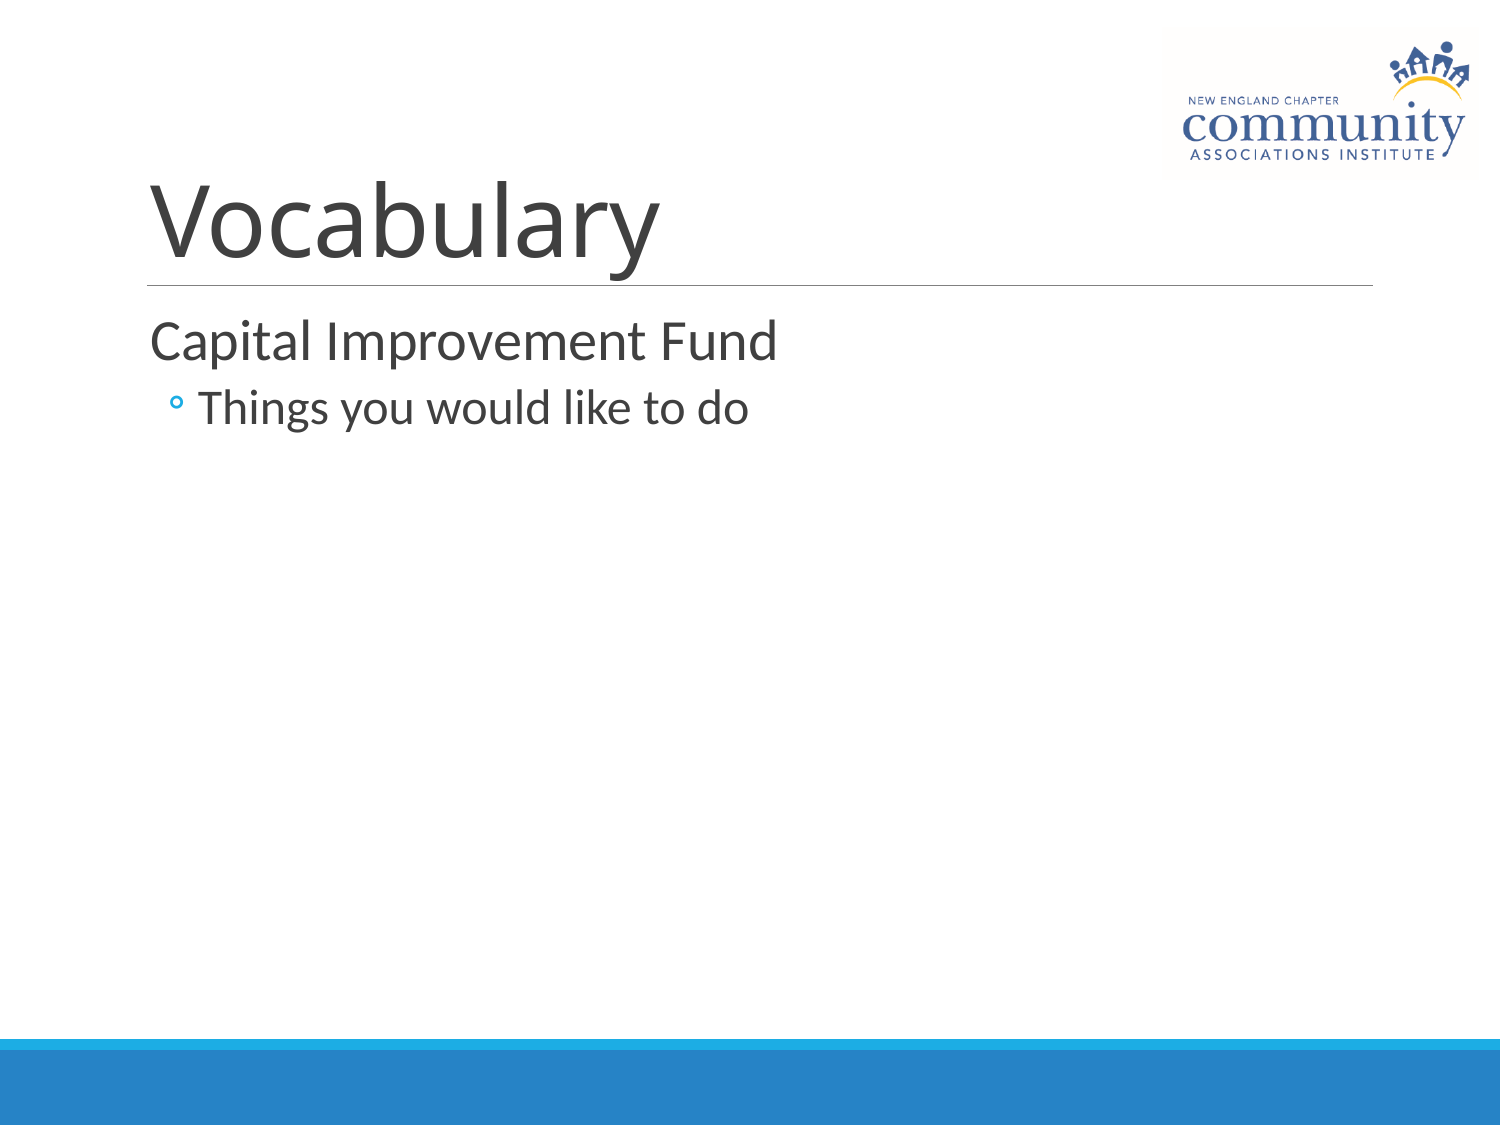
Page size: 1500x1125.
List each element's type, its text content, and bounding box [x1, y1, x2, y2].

picture [1161, 26, 1479, 181]
list Capital Improvement Fund Things you would like to do [135, 302, 1373, 963]
title Vocabulary [135, 47, 1373, 285]
